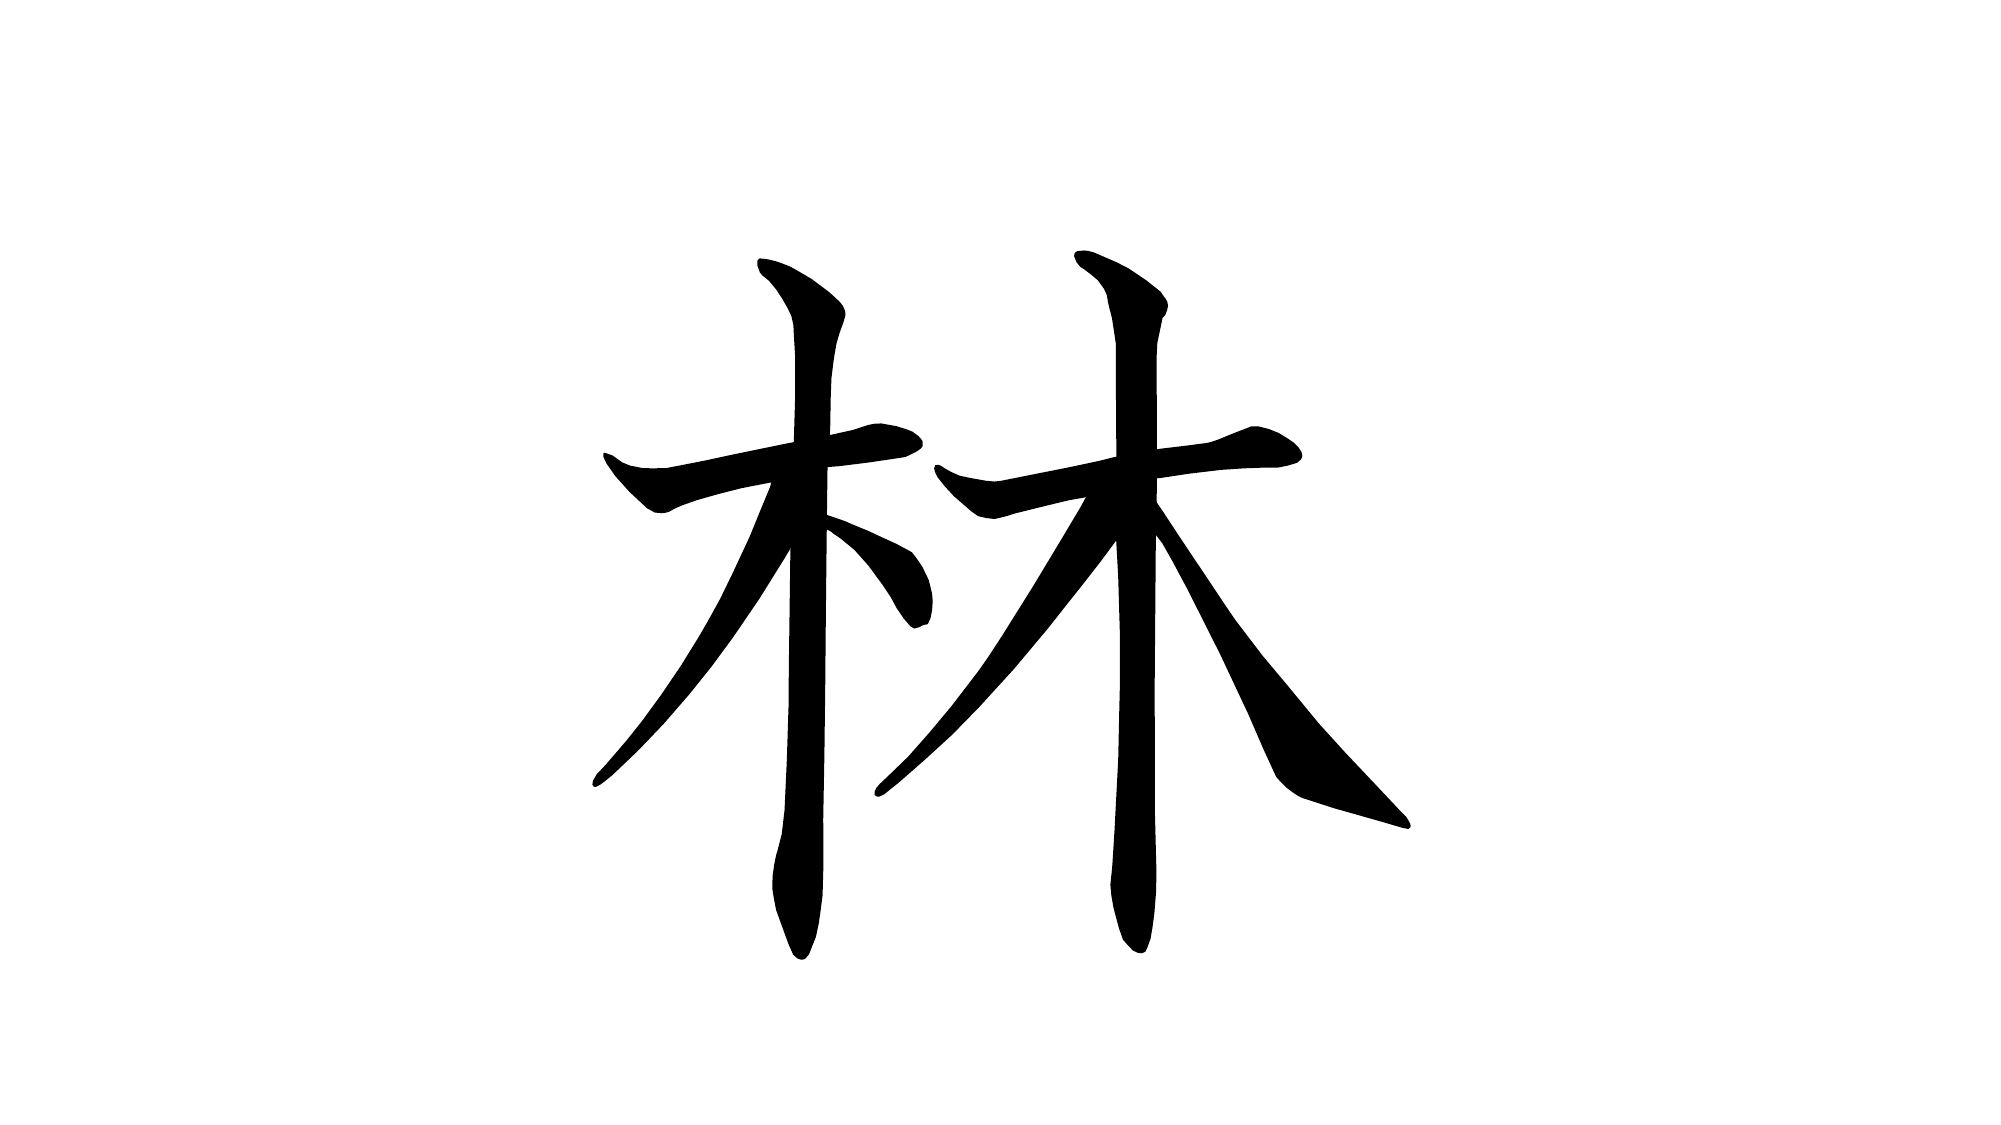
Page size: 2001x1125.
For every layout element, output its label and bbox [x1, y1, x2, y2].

text_box [1158, 425, 1304, 480]
text_box [817, 512, 934, 630]
text_box [756, 257, 847, 961]
text_box [873, 480, 1122, 798]
text_box [829, 422, 924, 469]
text_box [1073, 249, 1170, 955]
text_box [591, 472, 797, 789]
text_box [933, 455, 1115, 521]
text_box [1151, 493, 1412, 831]
text_box [602, 441, 792, 515]
